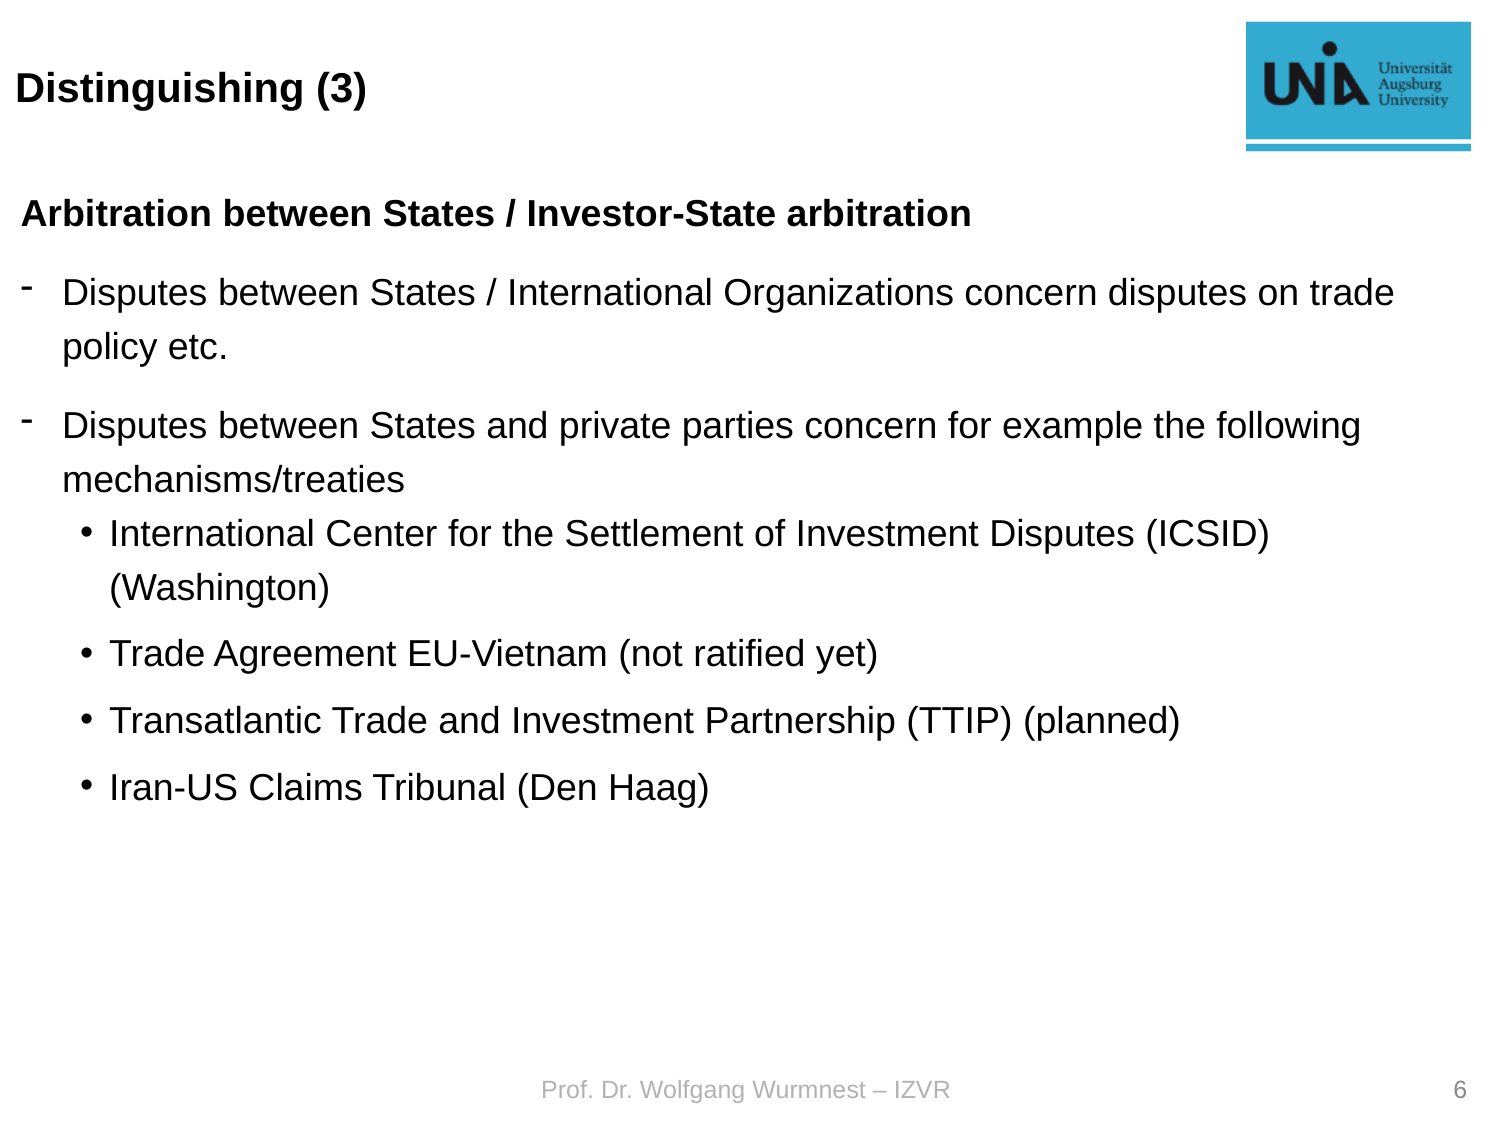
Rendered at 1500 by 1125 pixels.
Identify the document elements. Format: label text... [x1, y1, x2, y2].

list Arbitration between States / Investor-State arbitration Disputes between States / International Organizations concern disputes on trade policy etc. Disputes between States and private parties concern for example the following mechanisms/treaties International Center for the Settlement of Investment Disputes (ICSID) (Washington) Trade Agreement EU-Vietnam (not ratified yet) Transatlantic Trade and Investment Partnership (TTIP) (planned) Iran-US Claims Tribunal (Den Haag) [5, 172, 1471, 1059]
picture [1246, 7, 1471, 153]
slide_number 6 [1338, 1058, 1483, 1119]
title Distinguishing (3) [0, 19, 1187, 153]
footer Prof. Dr. Wolfgang Wurmnest – IZVR [76, 1058, 1338, 1119]
